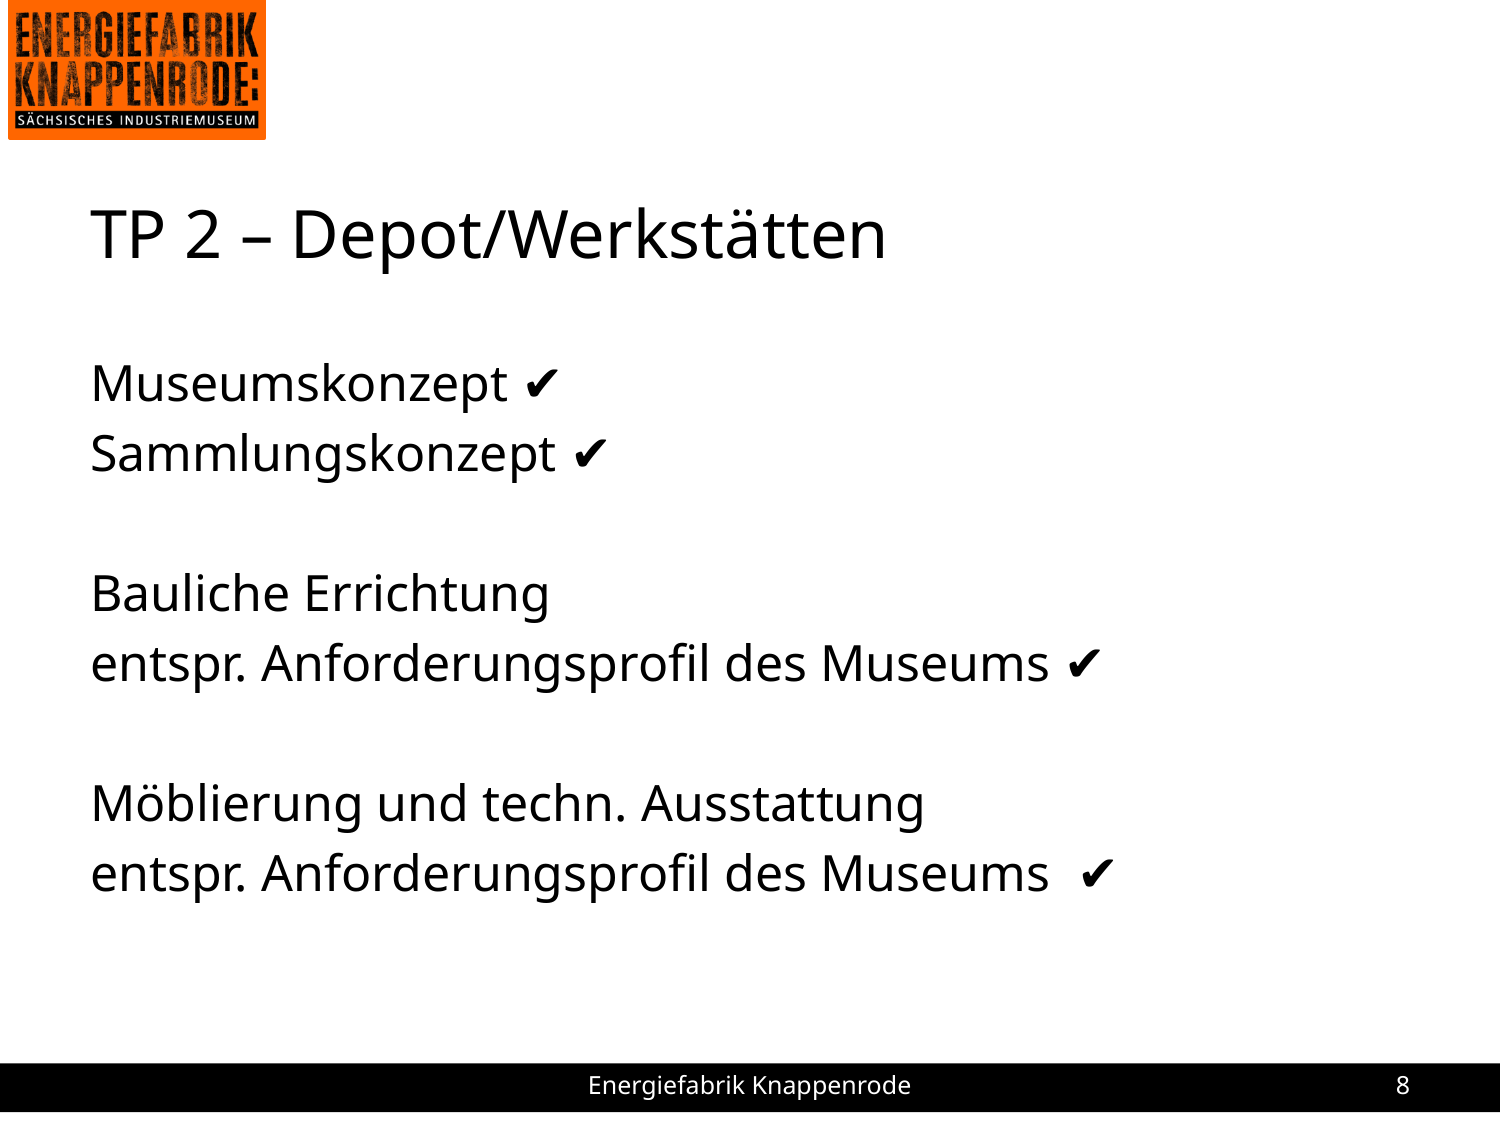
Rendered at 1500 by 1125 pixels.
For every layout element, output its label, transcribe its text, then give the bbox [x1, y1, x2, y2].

footer Energiefabrik Knappenrode [512, 1056, 988, 1117]
slide_number [75, 1056, 425, 1117]
slide_number 8 [1074, 1056, 1425, 1117]
picture [12, 9, 261, 131]
list TP 2 – Depot/Werkstätten Museumskonzept ✔ Sammlungskonzept ✔ Bauliche Errichtung entspr. Anforderungsprofil des Museums ✔ Möblierung und techn. Ausstattung entspr. Anforderungsprofil des Museums ✔ [75, 184, 1425, 1035]
